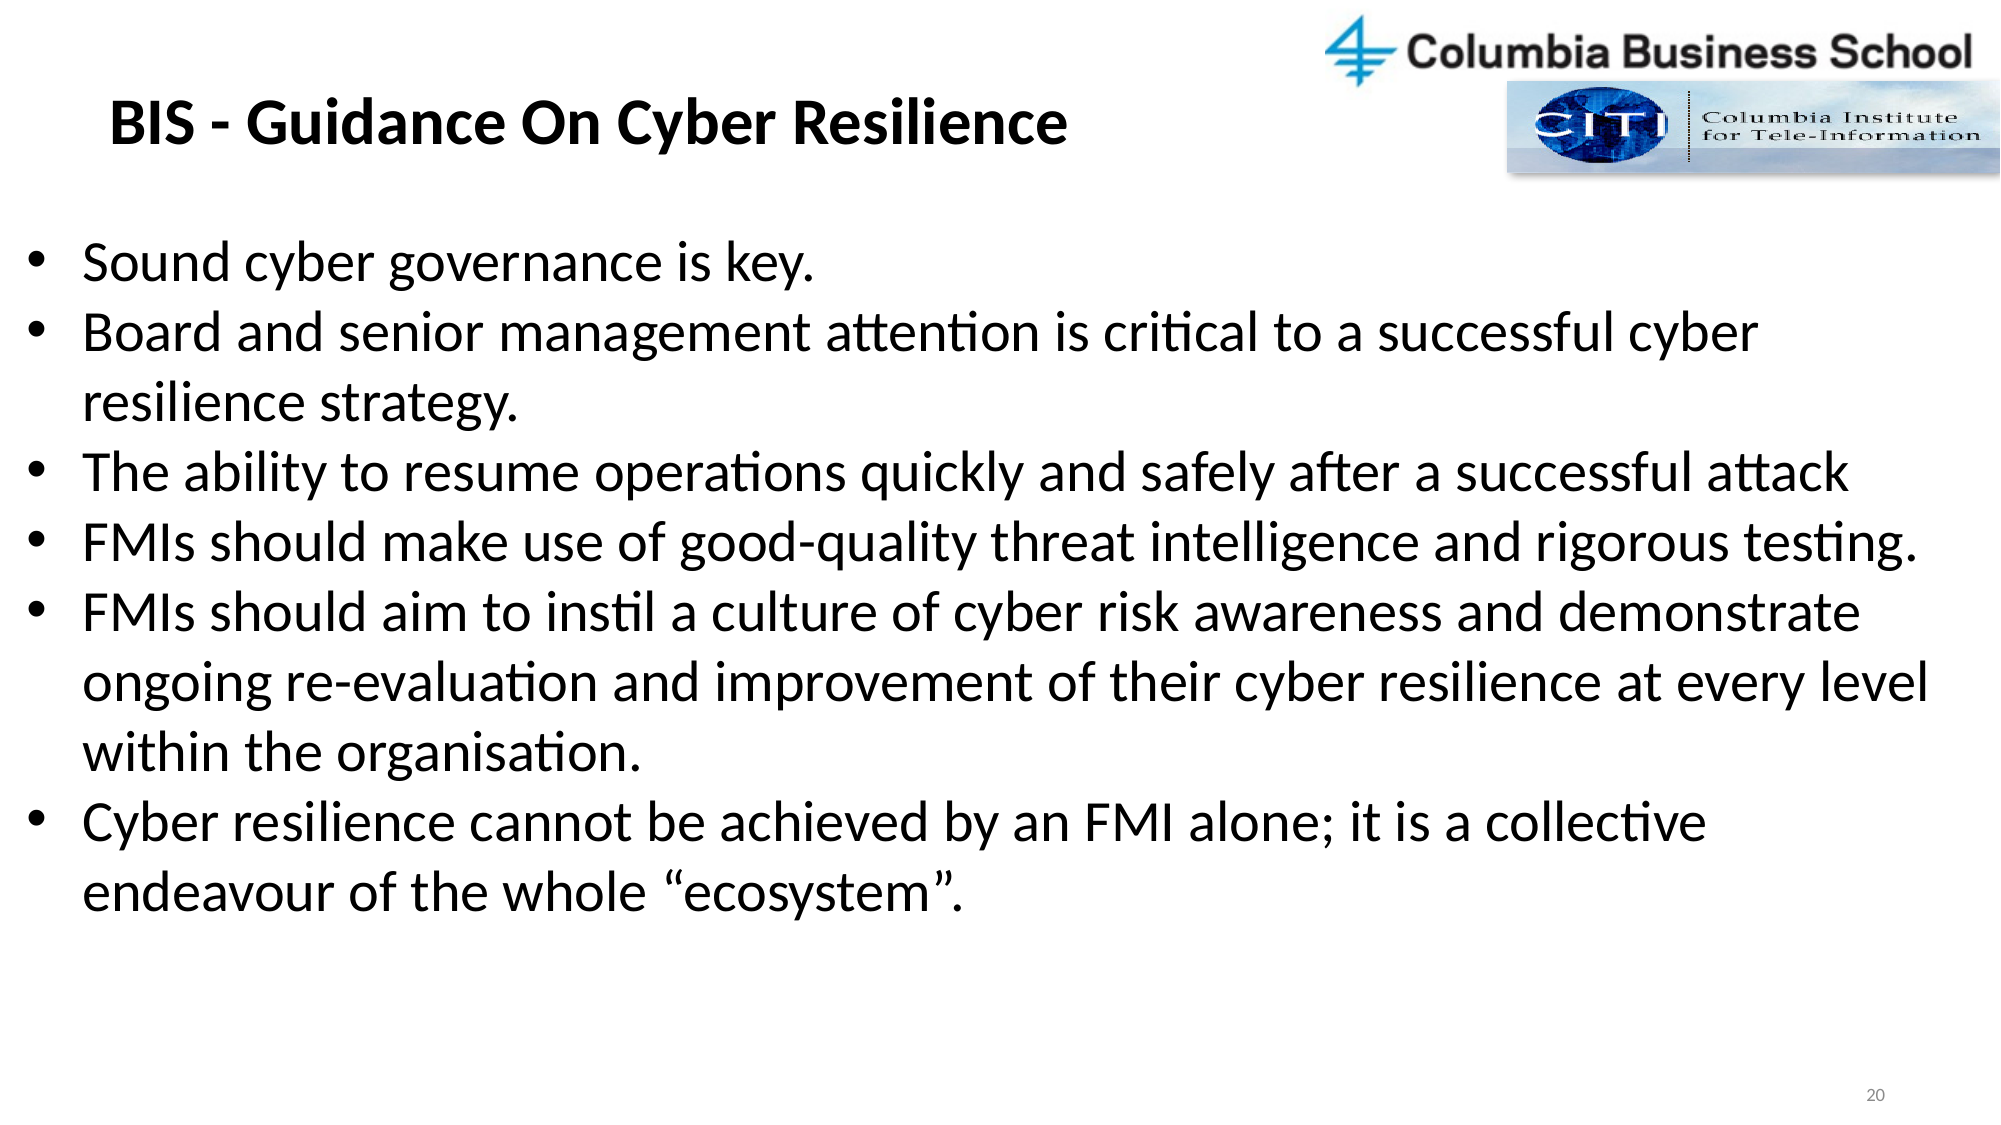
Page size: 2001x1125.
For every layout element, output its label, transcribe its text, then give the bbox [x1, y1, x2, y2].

slide_number 20 [1433, 1074, 1900, 1113]
text_box BIS - Guidance On Cyber Resilience [94, 70, 1906, 215]
text_box Sound cyber governance is key. Board and senior management attention is critical to a successful cyber resilience strategy. The ability to resume operations quickly and safely after a successful attack FMIs should make use of good-quality threat intelligence and rigorous testing. FMIs should aim to instil a culture of cyber risk awareness and demonstrate ongoing re-evaluation and improvement of their cyber resilience at every level within the organisation. Cyber resilience cannot be achieved by an FMI alone; it is a collective endeavour of the whole “ecosystem”. [11, 215, 1962, 931]
picture [1325, 0, 2000, 173]
